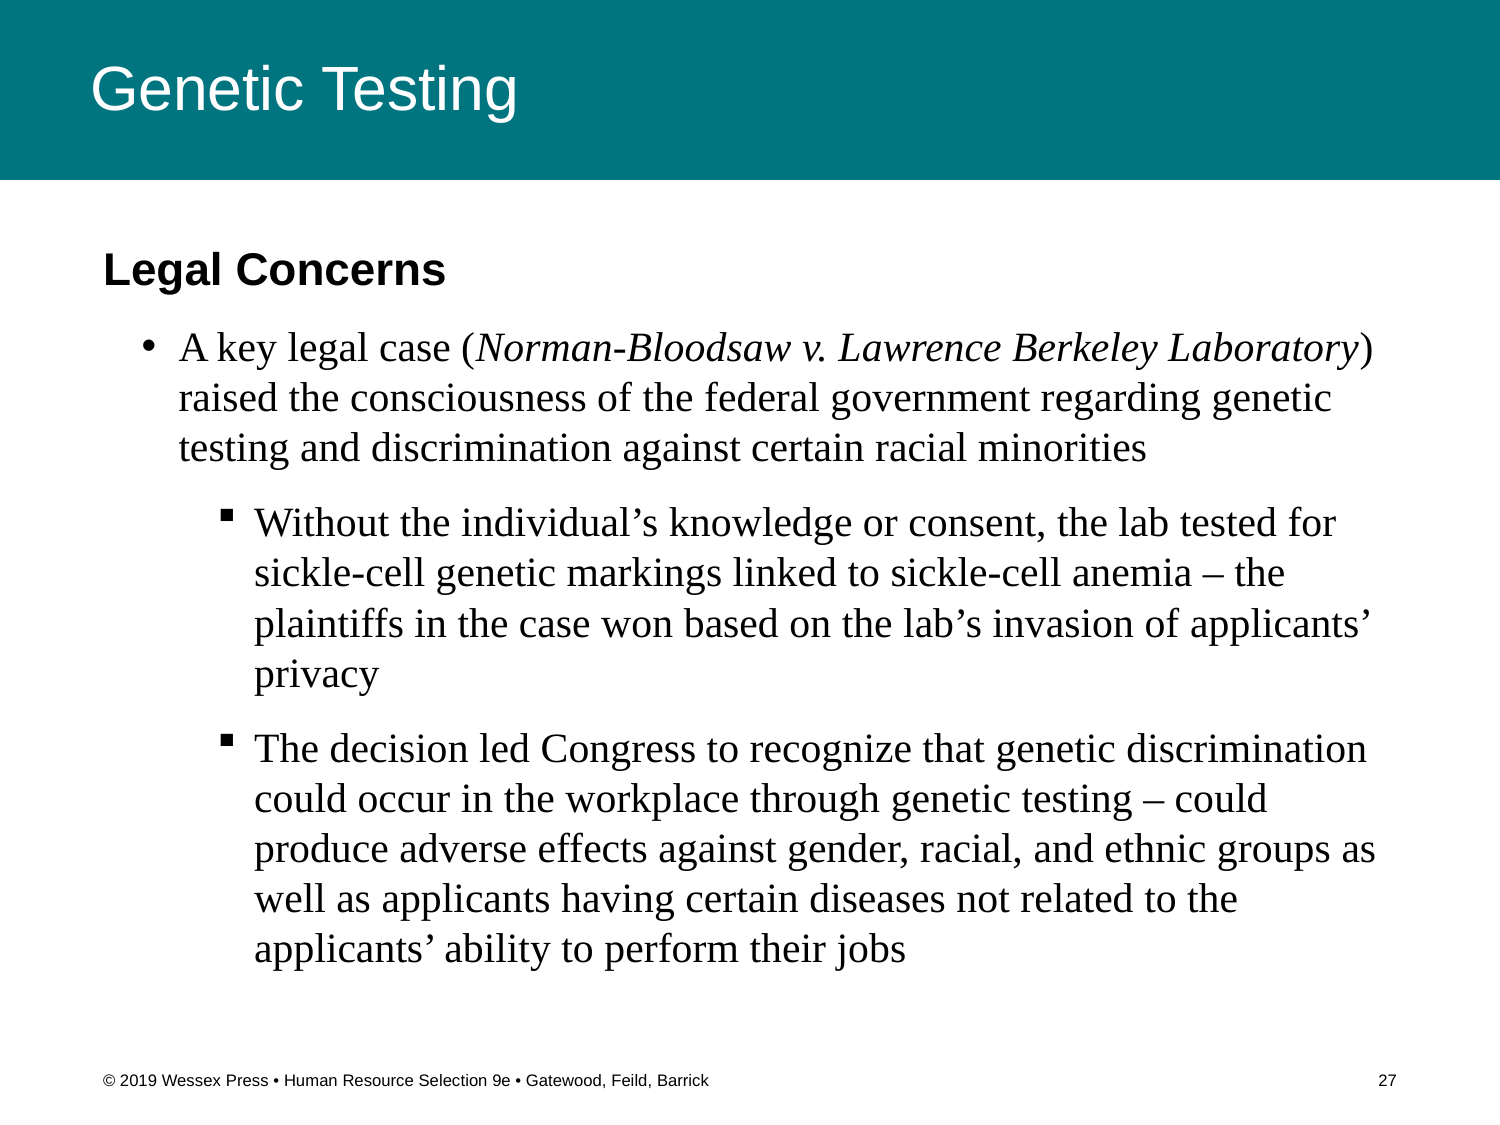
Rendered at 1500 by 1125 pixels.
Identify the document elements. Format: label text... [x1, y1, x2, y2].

slide_number 27 [1059, 1053, 1397, 1090]
title Genetic Testing [0, 0, 1500, 180]
slide_number © 2019 Wessex Press • Human Resource Selection 9e • Gatewood, Feild, Barrick [103, 1053, 750, 1090]
list Legal Concerns A key legal case (Norman-Bloodsaw v. Lawrence Berkeley Laboratory) raised the consciousness of the federal government regarding genetic testing and discrimination against certain racial minorities Without the individual’s knowledge or consent, the lab tested for sickle-cell genetic markings linked to sickle-cell anemia – the plaintiffs in the case won based on the lab’s invasion of applicants’ privacy The decision led Congress to recognize that genetic discrimination could occur in the workplace through genetic testing – could produce adverse effects against gender, racial, and ethnic groups as well as applicants having certain diseases not related to the applicants’ ability to perform their jobs [103, 239, 1397, 1053]
